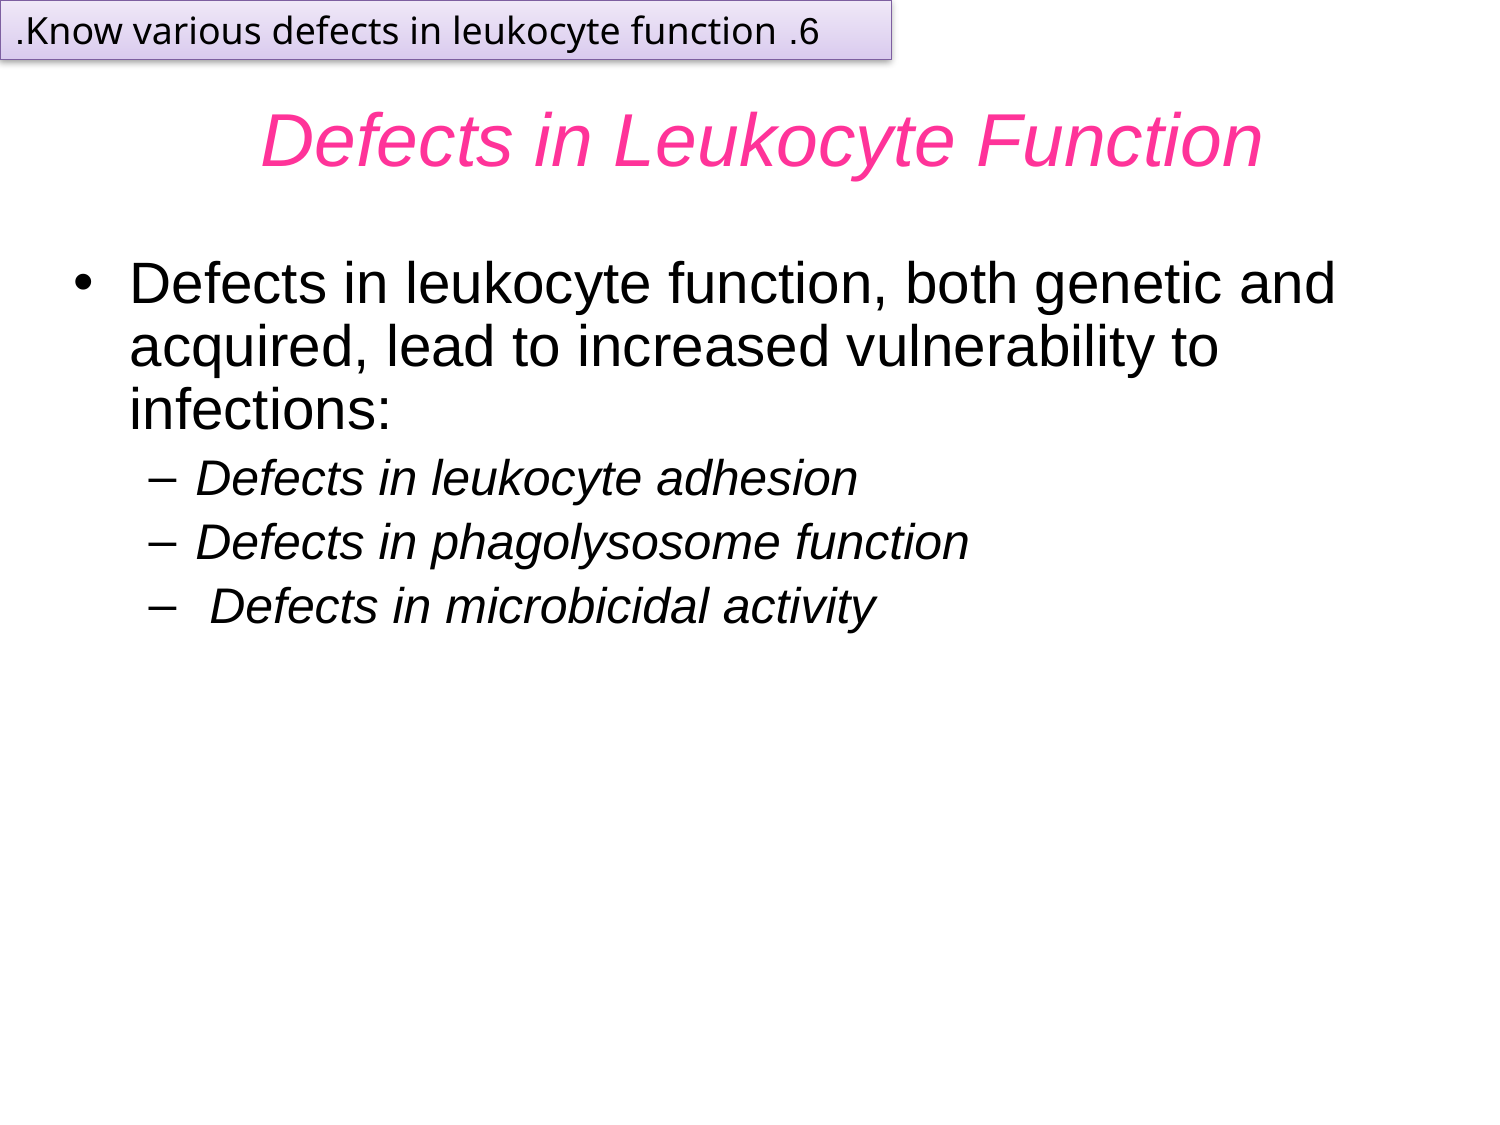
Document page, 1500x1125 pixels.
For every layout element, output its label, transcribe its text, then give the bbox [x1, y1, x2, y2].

text_box 6. Know various defects in leukocyte function. [0, 0, 892, 60]
title Defects in Leukocyte Function [125, 42, 1400, 231]
list Defects in leukocyte function, both genetic and acquired, lead to increased vulnerability to infections: Defects in leukocyte adhesion Defects in phagolysosome function Defects in microbicidal activity [58, 246, 1409, 1039]
